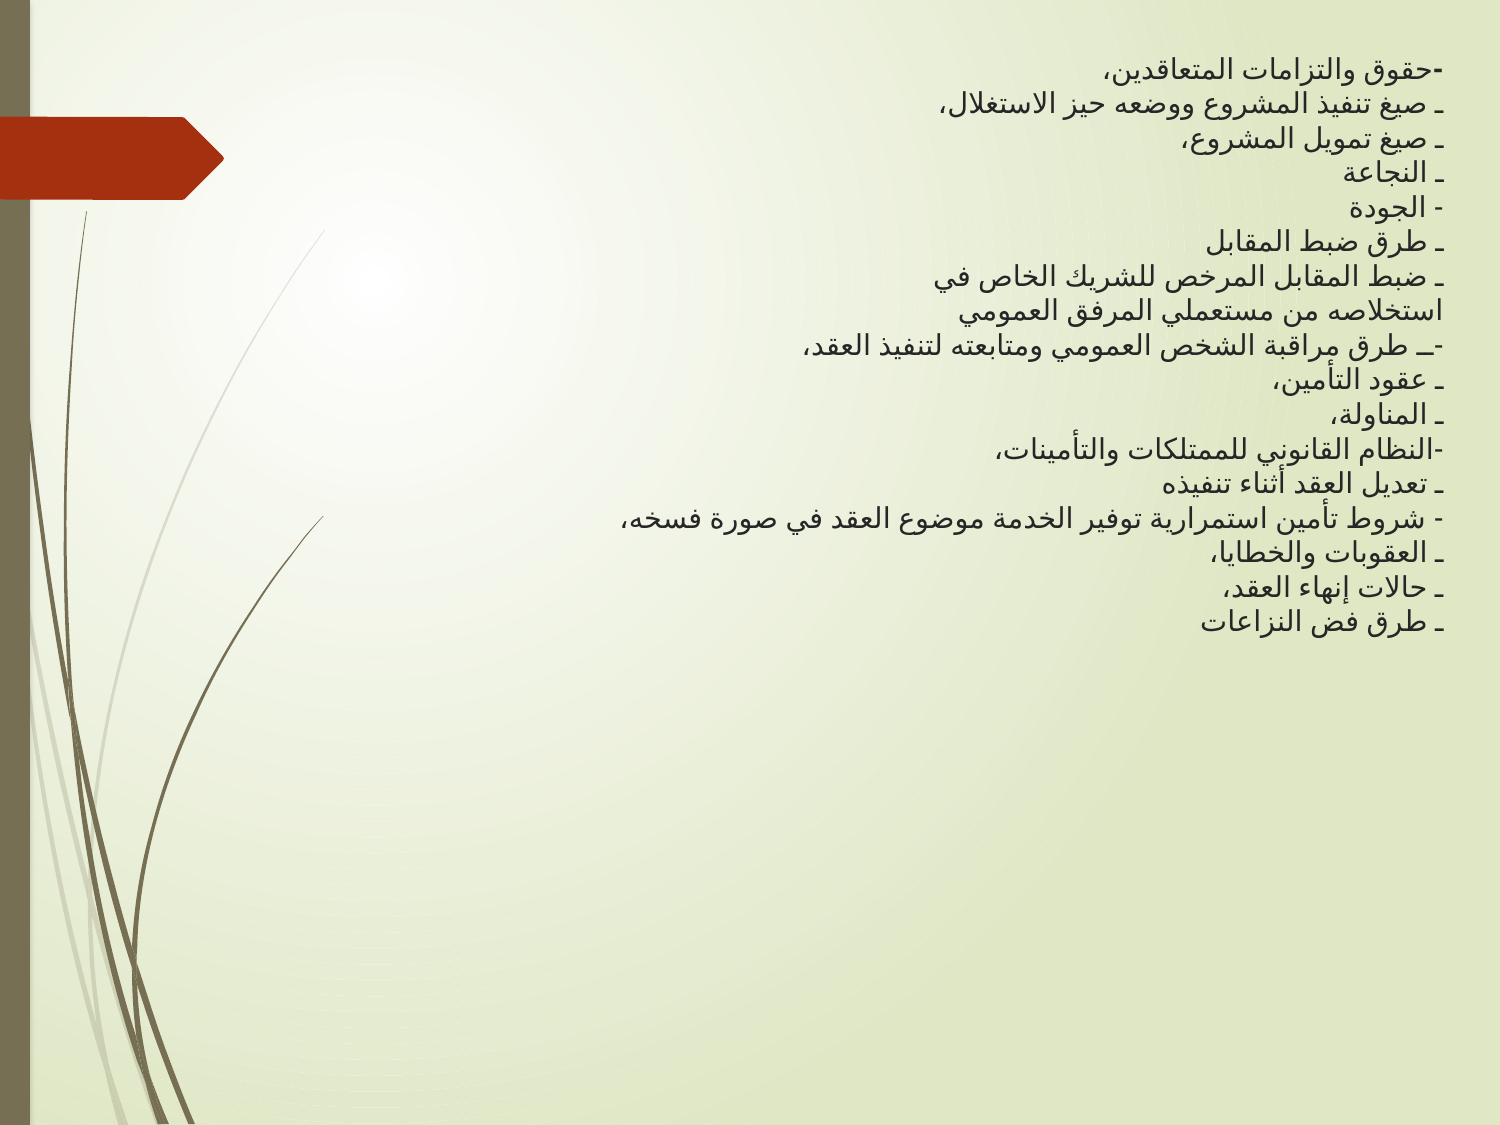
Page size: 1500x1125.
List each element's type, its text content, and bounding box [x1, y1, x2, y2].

title -حقوق والتزامات المتعاقدين، ـ صيغ تنفيذ المشروع ووضعه حيز الاستغلال، ـ صيغ تمويل المشروع، ـ النجاعة - الجودة ـ طرق ضبط المقابل ـ ضبط المقابل المرخص للشريك الخاص في استخلاصه من مستعملي المرفق العمومي -ــ طرق مراقبة الشخص العمومي ومتابعته لتنفيذ العقد، ـ عقود التأمين، ـ المناولة، -النظام القانوني للممتلكات والتأمينات، ـ تعديل العقد أثناء تنفيذه - شروط تأمين استمرارية توفير الخدمة موضوع العقد في صورة فسخه، ـ العقوبات والخطايا، ـ حالات إنهاء العقد، ـ طرق فض النزاعات [135, 42, 1459, 1125]
